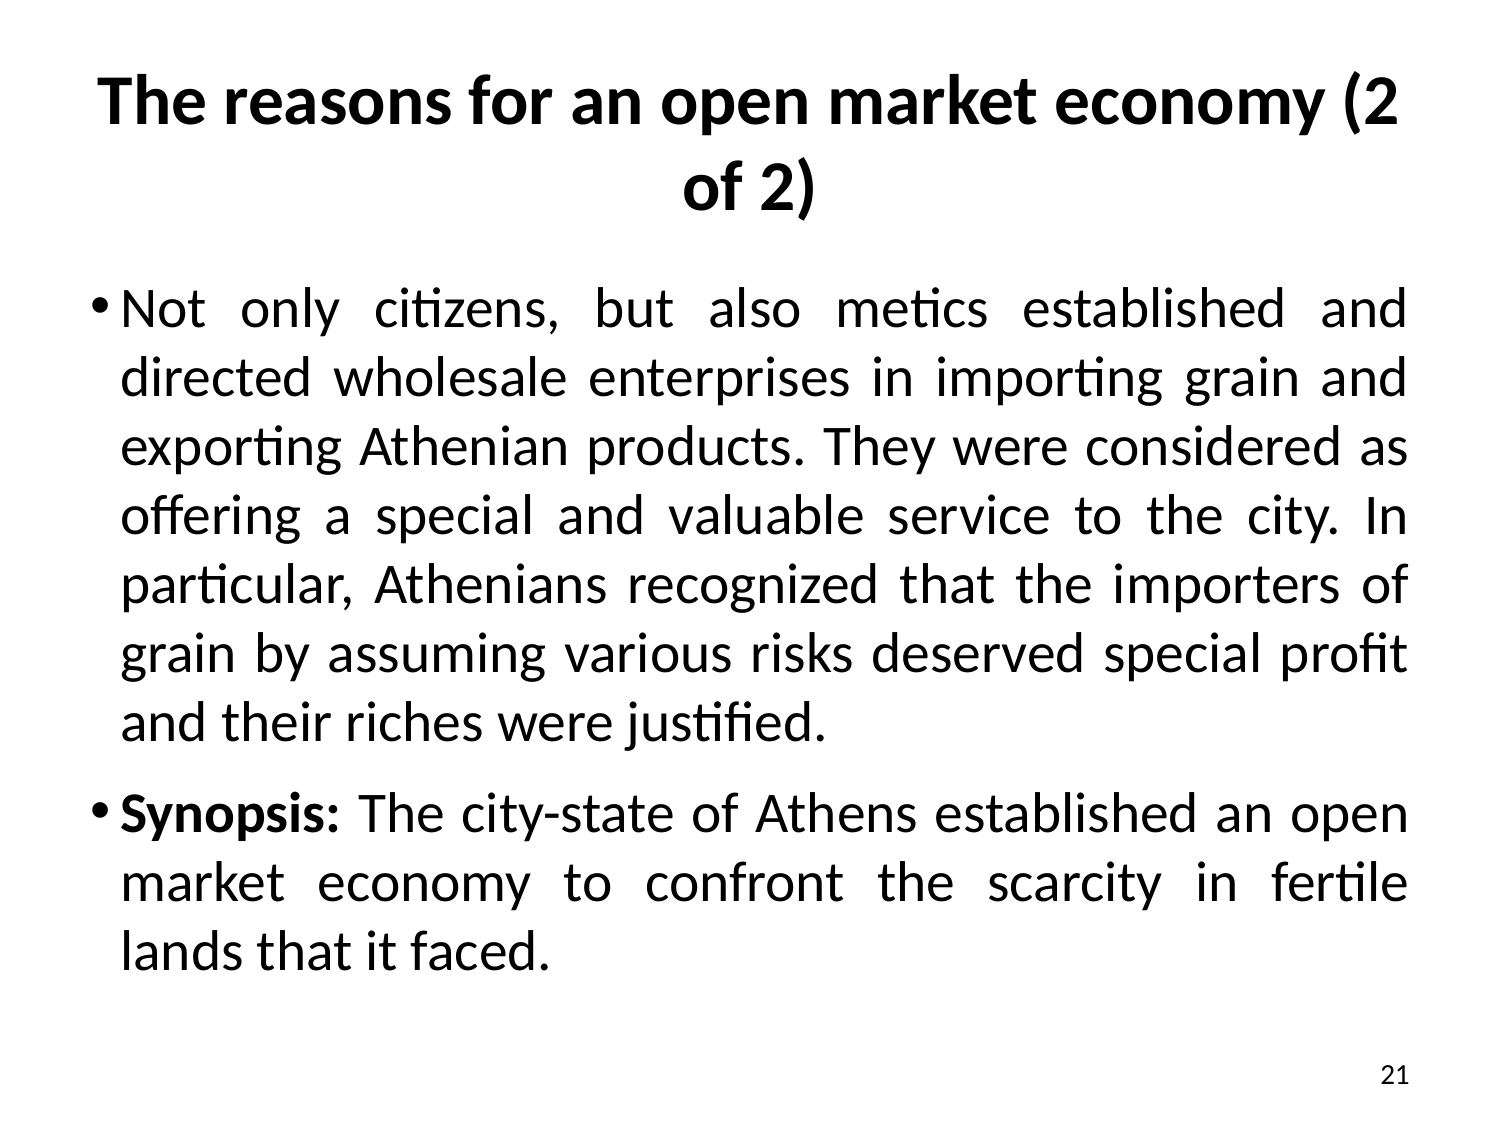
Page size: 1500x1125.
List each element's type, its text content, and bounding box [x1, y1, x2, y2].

list Not only citizens, but also metics established and directed wholesale enterprises in importing grain and exporting Athenian products. They were considered as offering a special and valuable service to the city. In particular, Athenians recognized that the importers of grain by assuming various risks deserved special profit and their riches were justified. Synopsis: The city-state of Athens established an open market economy to confront the scarcity in fertile lands that it faced. [75, 262, 1425, 1005]
slide_number 21 [1074, 1042, 1425, 1103]
title The reasons for an open market economy (2 of 2) [75, 45, 1425, 233]
